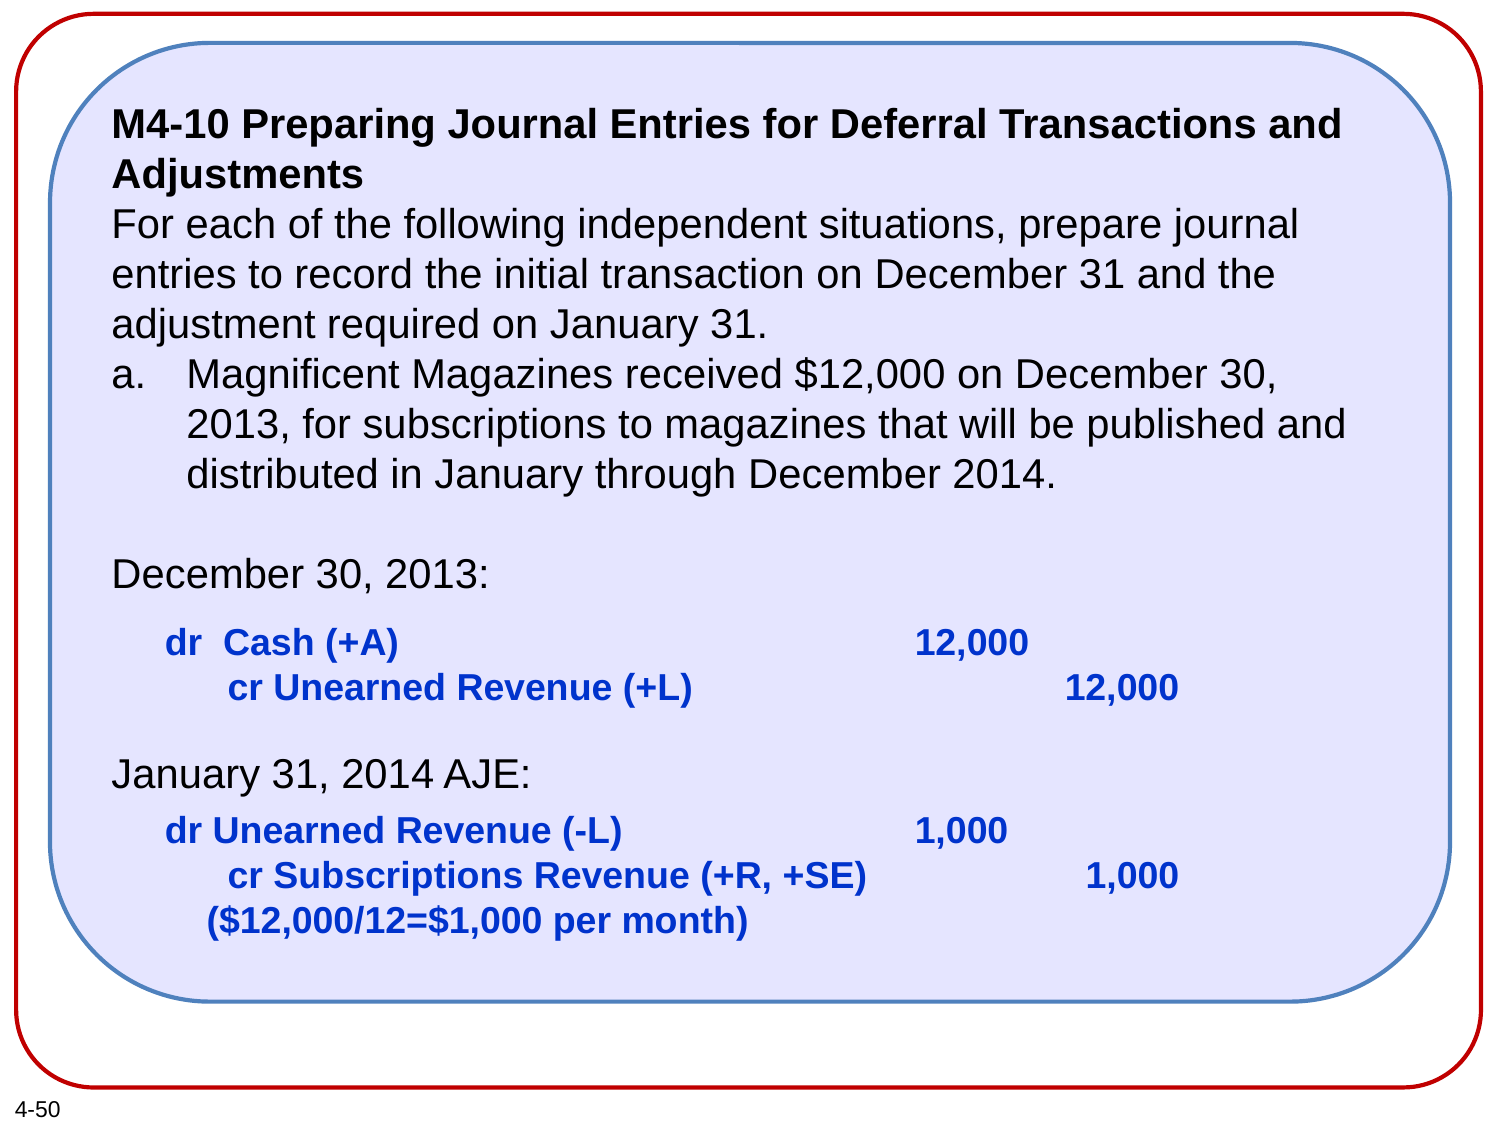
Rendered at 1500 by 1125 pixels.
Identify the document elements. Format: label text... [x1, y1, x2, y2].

text_box M4-10 Preparing Journal Entries for Deferral Transactions and Adjustments For each of the following independent situations, prepare journal entries to record the initial transaction on December 31 and the adjustment required on January 31. Magnificent Magazines received $12,000 on December 30, 2013, for subscriptions to magazines that will be published and distributed in January through December 2014. December 30, 2013: January 31, 2014 AJE: [47, 40, 1453, 1004]
text_box dr Cash (+A) 12,000 cr Unearned Revenue (+L) 12,000 [149, 610, 1263, 716]
text_box dr Unearned Revenue (-L) 1,000 cr Subscriptions Revenue (+R, +SE) 1,000 ($12,000/12=$1,000 per month) [149, 798, 1263, 949]
